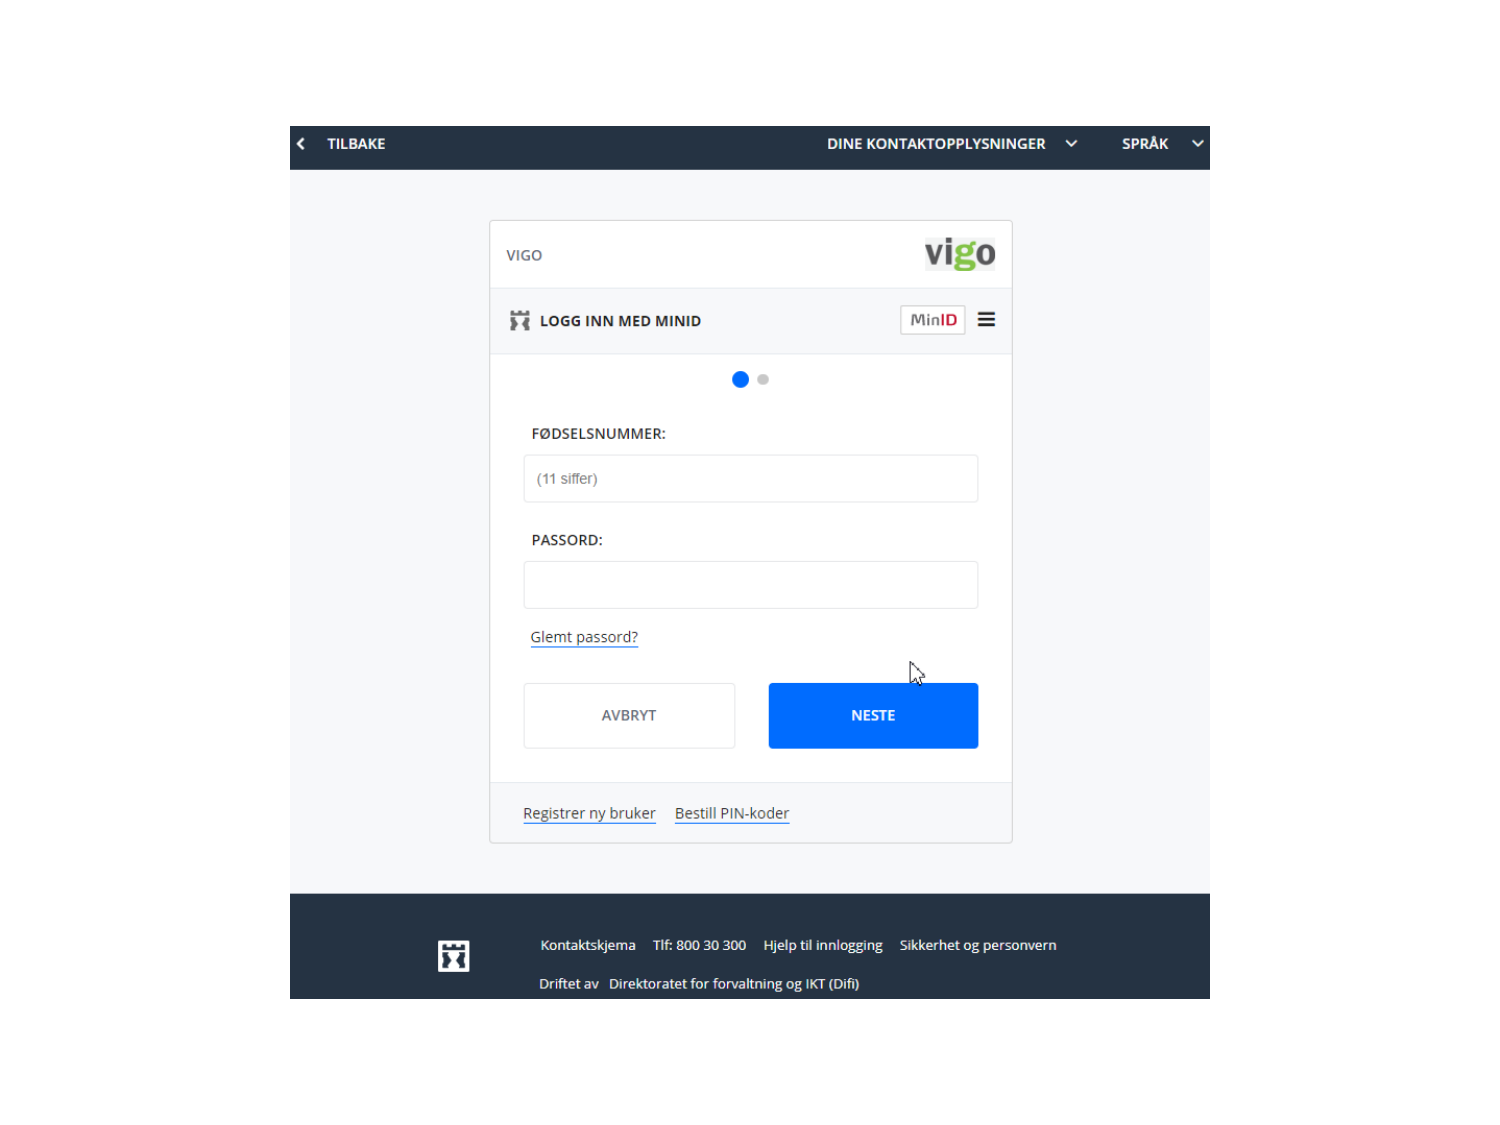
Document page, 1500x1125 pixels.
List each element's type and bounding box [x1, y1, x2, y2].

picture [290, 126, 1210, 999]
